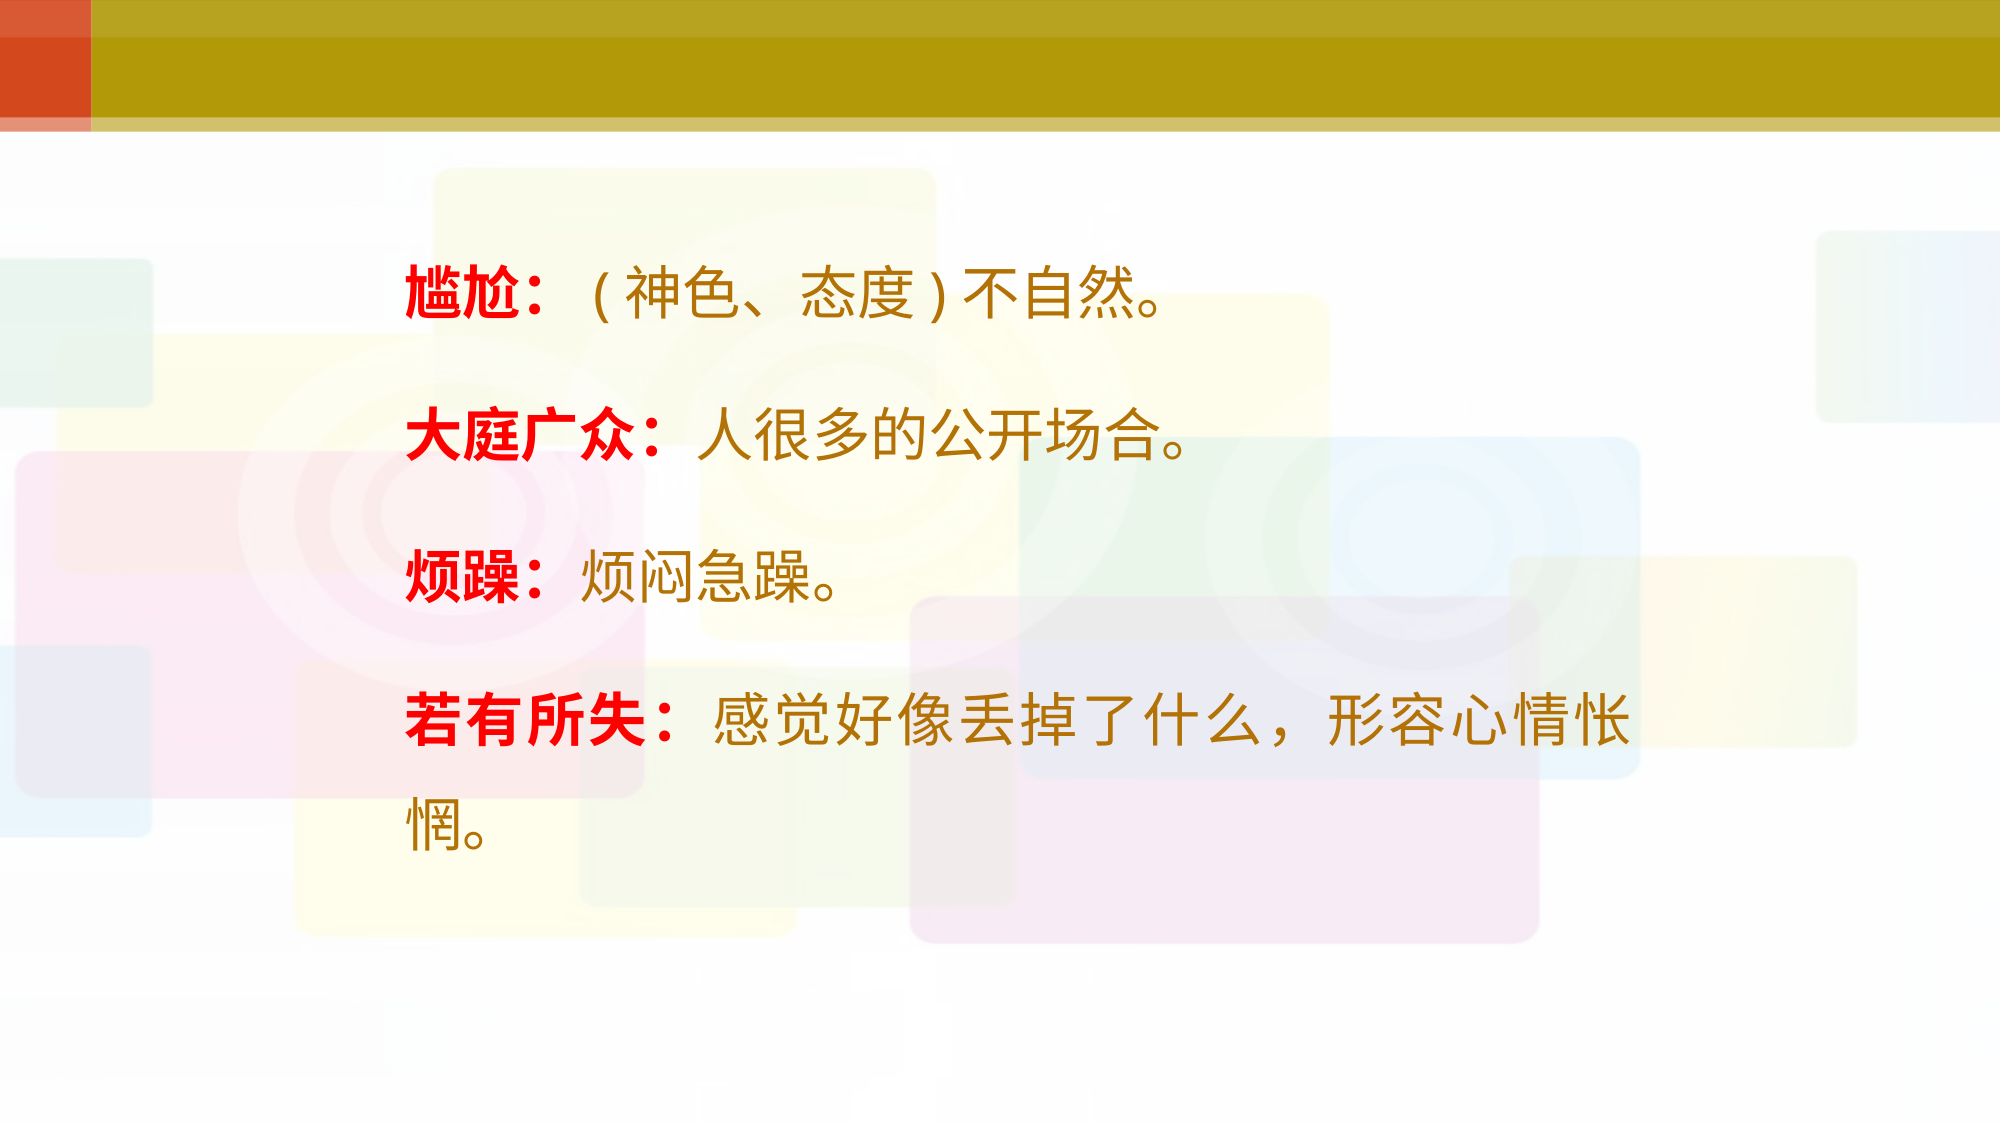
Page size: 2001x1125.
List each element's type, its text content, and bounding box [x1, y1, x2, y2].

list 尴尬：(神色、态度)不自然。 大庭广众：人很多的公开场合。 烦躁：烦闷急躁。 若有所失：感觉好像丢掉了什么，形容心情怅惘。 [389, 213, 1647, 964]
